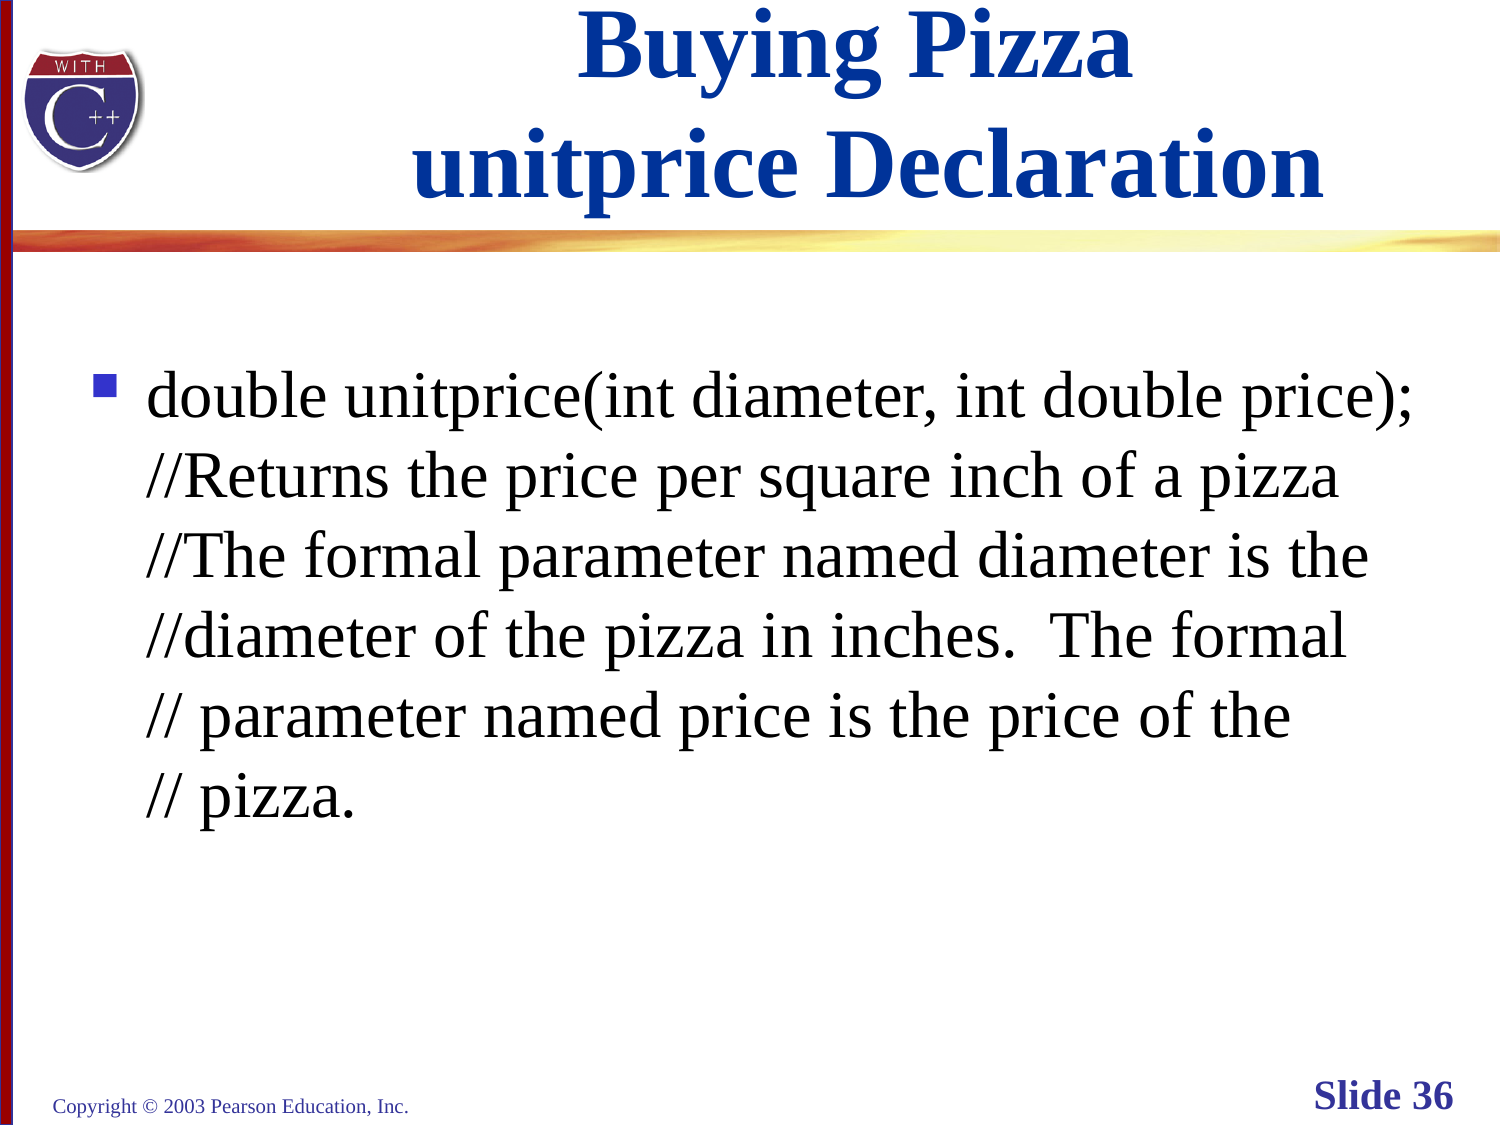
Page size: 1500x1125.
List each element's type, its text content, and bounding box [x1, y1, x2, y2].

footer Copyright © 2003 Pearson Education, Inc. [37, 1050, 1156, 1125]
picture [21, 46, 145, 173]
title Buying Pizza unitprice Declaration [225, 12, 1488, 225]
picture [13, 230, 1500, 252]
slide_number Slide 36 [1156, 1050, 1469, 1125]
list double unitprice(int diameter, int double price); //Returns the price per square inch of a pizza //The formal parameter named diameter is the //diameter of the pizza in inches. The formal // parameter named price is the price of the // pizza. [75, 249, 1461, 1000]
